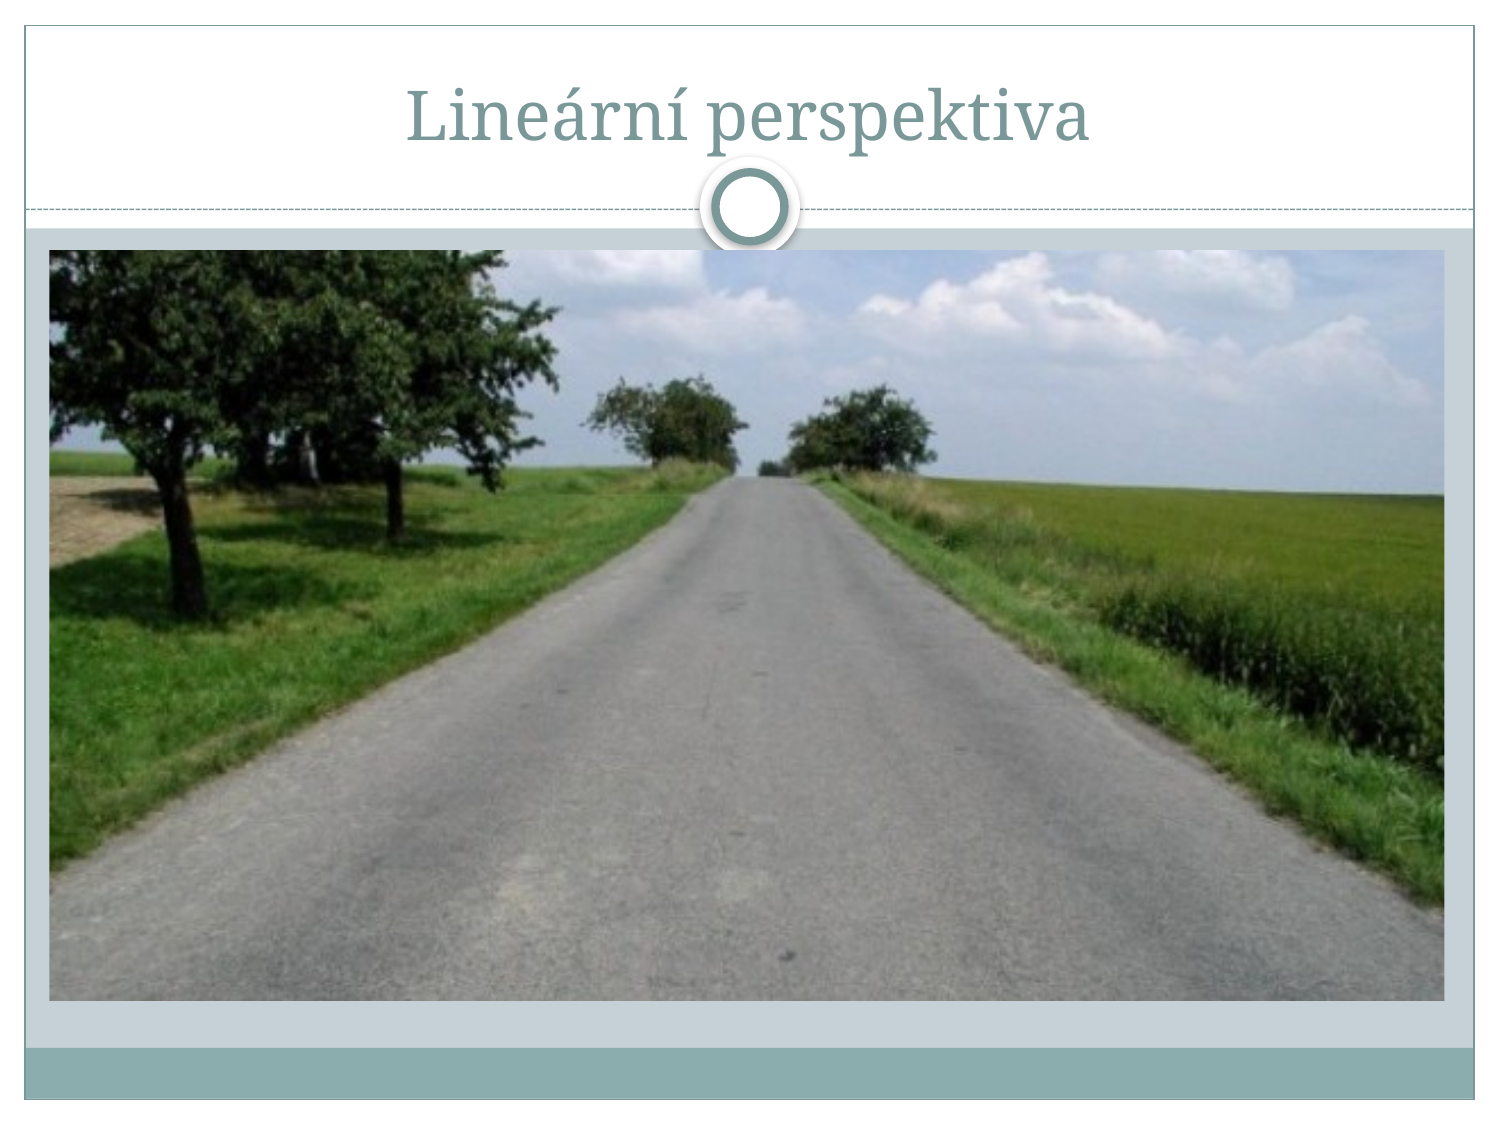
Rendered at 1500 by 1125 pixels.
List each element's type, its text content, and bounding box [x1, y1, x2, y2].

title Lineární perspektiva [49, 37, 1450, 162]
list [49, 250, 1445, 1001]
